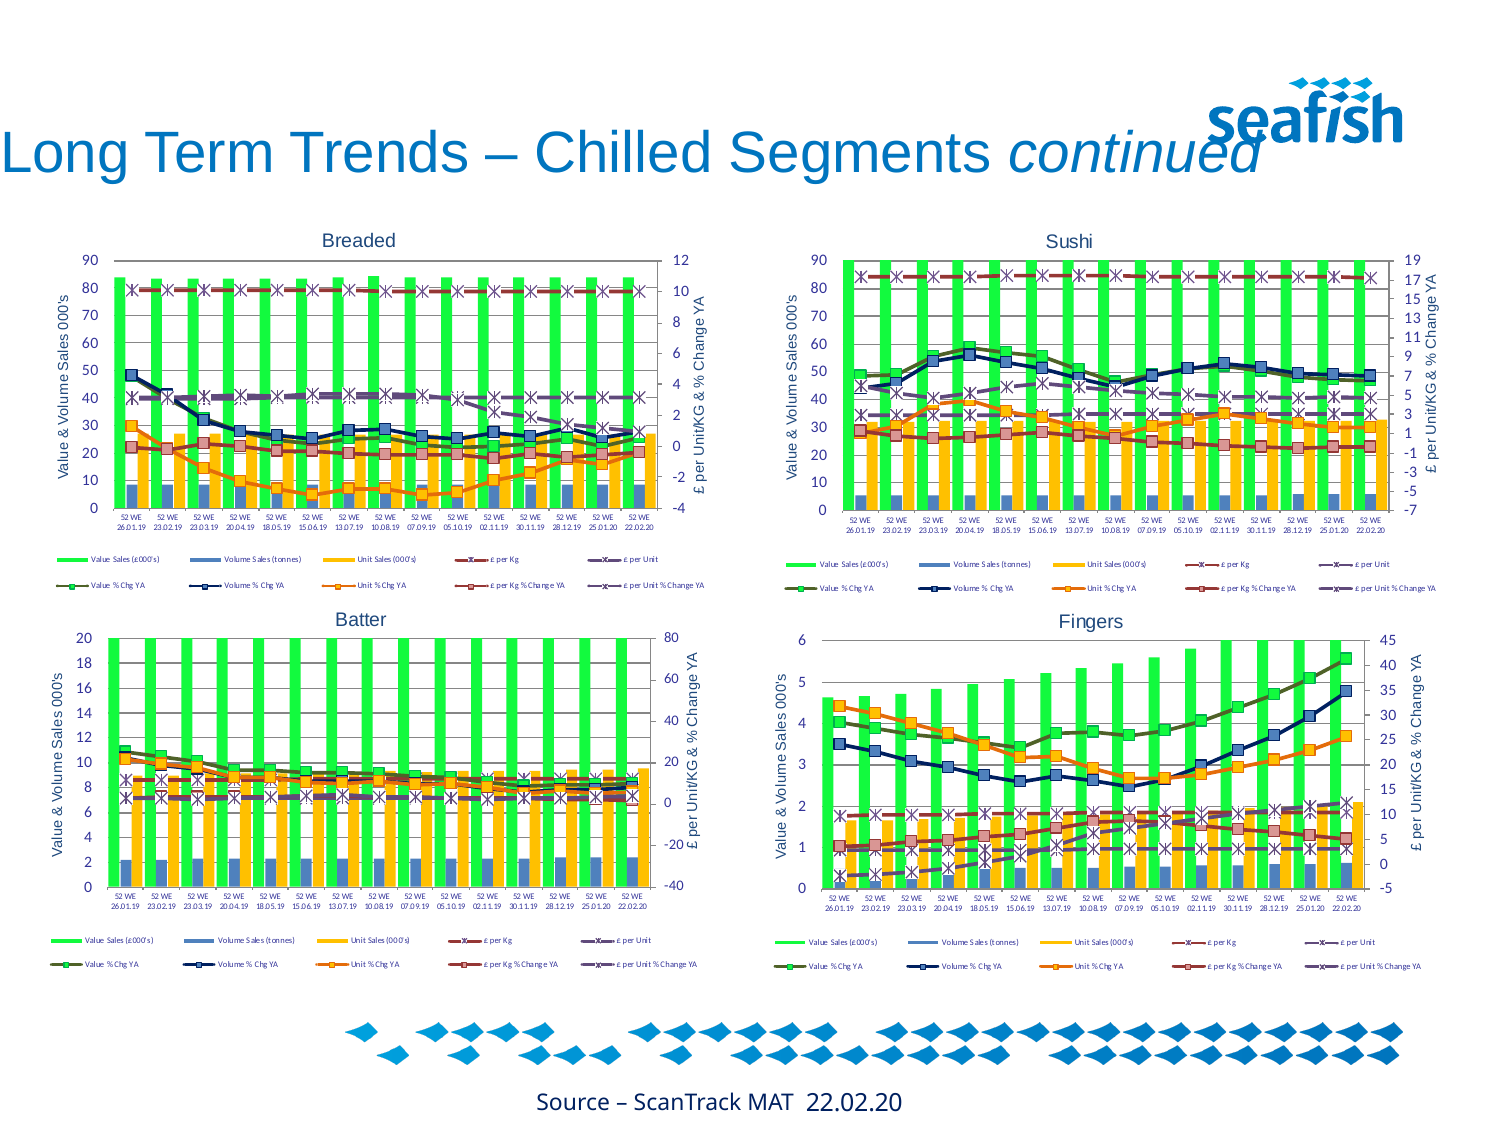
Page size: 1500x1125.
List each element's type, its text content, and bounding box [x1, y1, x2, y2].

picture [345, 1022, 1403, 1065]
title Long Term Trends – Chilled Segments continued [0, 122, 1418, 227]
picture [30, 223, 718, 998]
picture [754, 223, 1450, 1000]
text_box Source – ScanTrack MAT [508, 1079, 823, 1123]
picture [733, 1081, 973, 1115]
